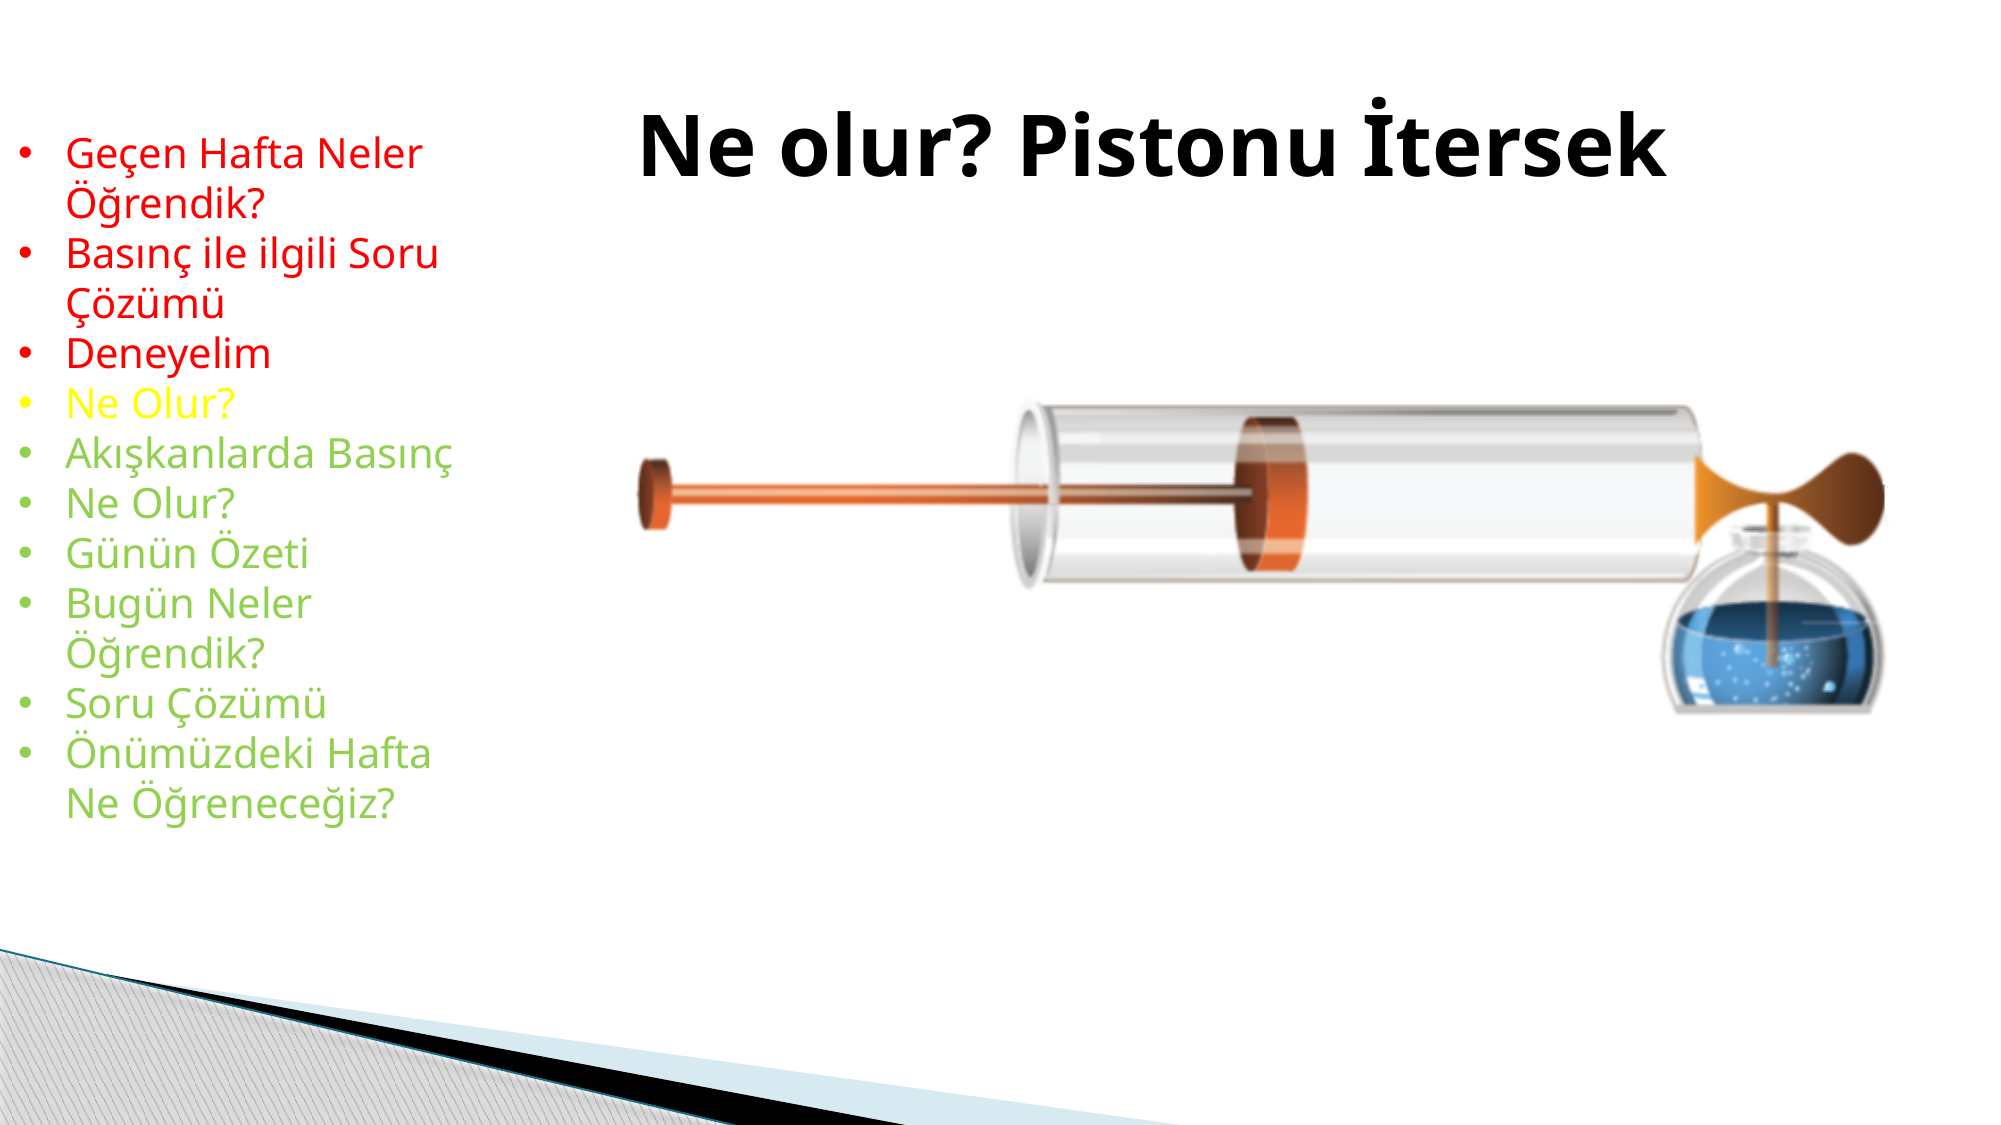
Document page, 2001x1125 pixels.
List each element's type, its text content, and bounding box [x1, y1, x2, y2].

text_box Geçen Hafta Neler Öğrendik? Basınç ile ilgili Soru Çözümü Deneyelim Ne Olur? Akışkanlarda Basınç Ne Olur? Günün Özeti Bugün Neler Öğrendik? Soru Çözümü Önümüzdeki Hafta Ne Öğreneceğiz? [3, 119, 511, 835]
title Ne olur? Pistonu İtersek [622, 48, 1909, 236]
picture [630, 349, 1901, 733]
